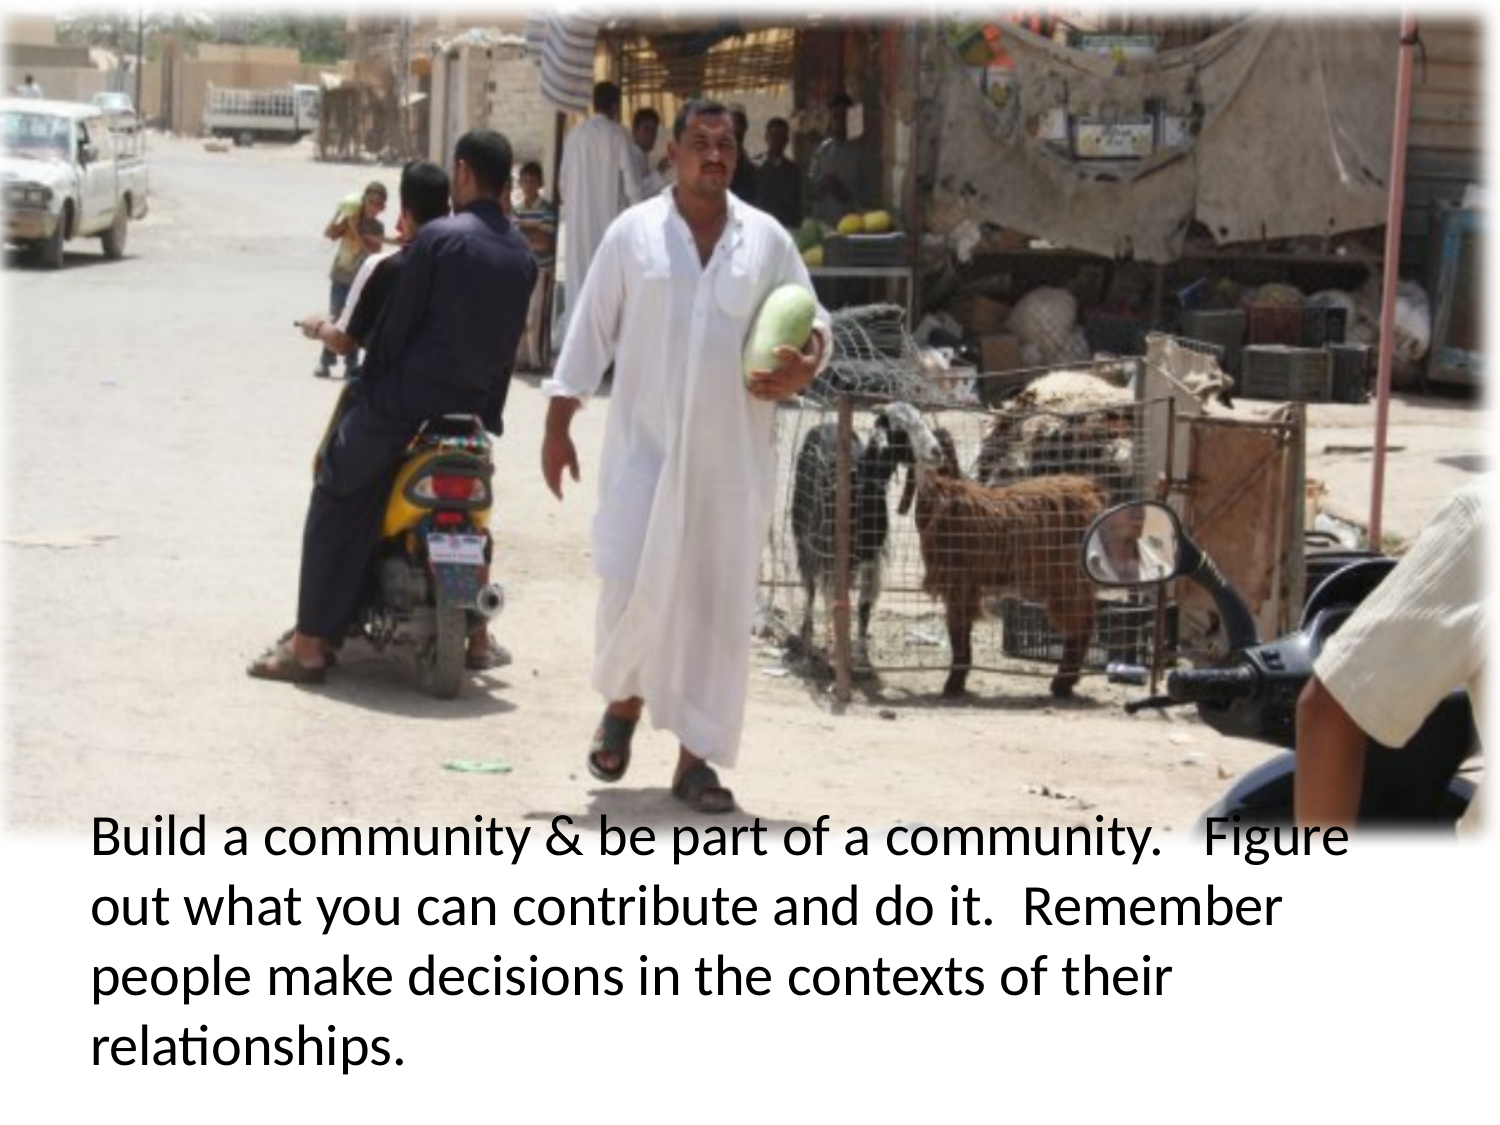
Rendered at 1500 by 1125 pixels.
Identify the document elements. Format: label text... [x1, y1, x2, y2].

picture [0, 0, 1500, 851]
title Build a community & be part of a community. Figure out what you can contribute and do it. Remember people make decisions in the contexts of their relationships. [75, 860, 1425, 1038]
